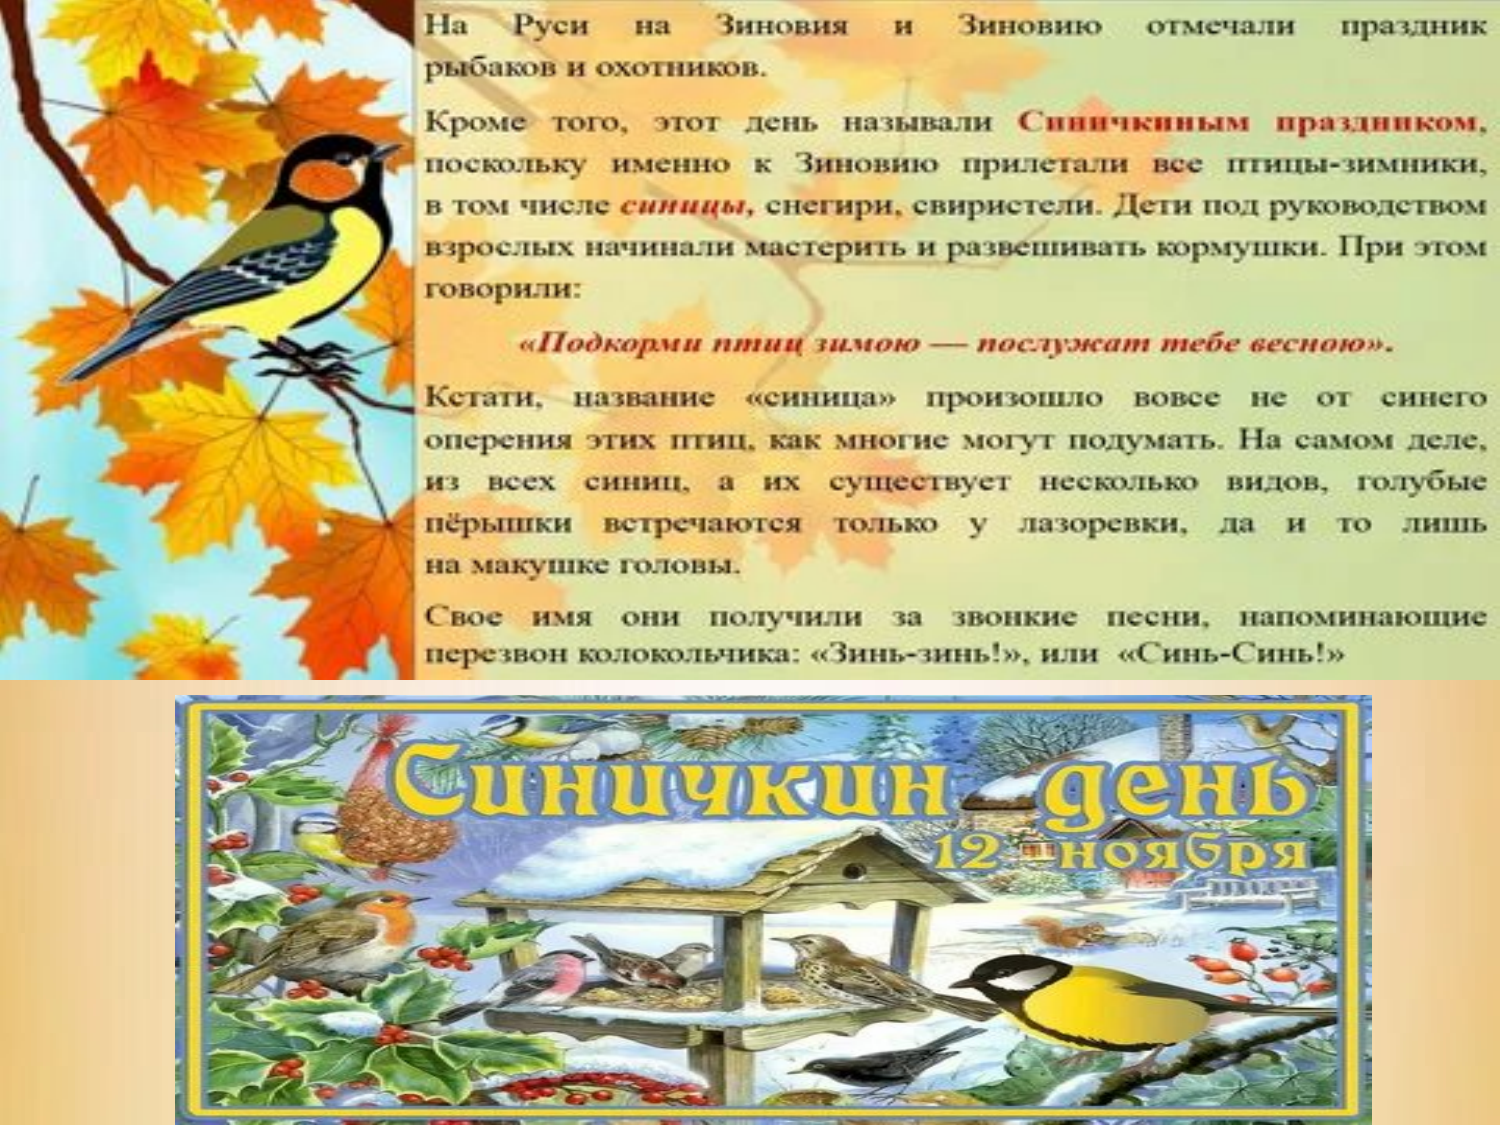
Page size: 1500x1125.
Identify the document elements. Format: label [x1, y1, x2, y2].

list [0, 0, 1500, 680]
picture [0, 680, 1500, 1125]
